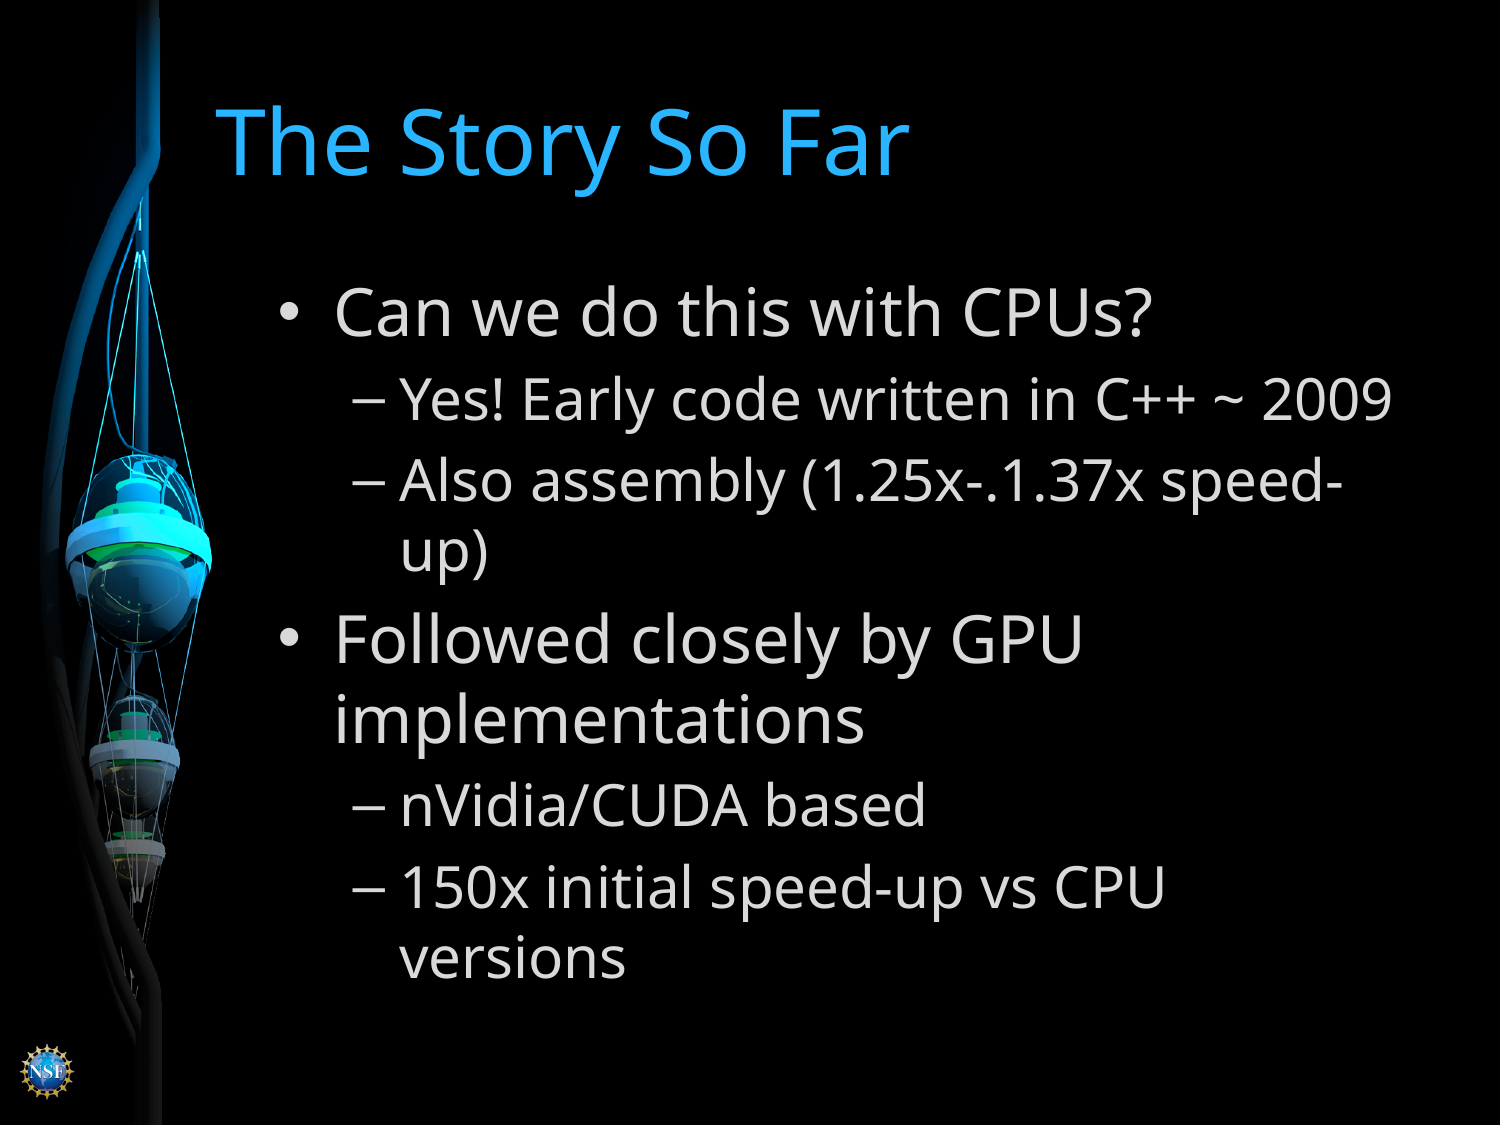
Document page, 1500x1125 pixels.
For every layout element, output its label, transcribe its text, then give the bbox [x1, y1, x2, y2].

list Can we do this with CPUs? Yes! Early code written in C++ ~ 2009 Also assembly (1.25x-.1.37x speed-up) Followed closely by GPU implementations nVidia/CUDA based 150x initial speed-up vs CPU versions [262, 262, 1425, 1005]
picture [0, 0, 275, 1125]
title The Story So Far [200, 45, 1425, 233]
